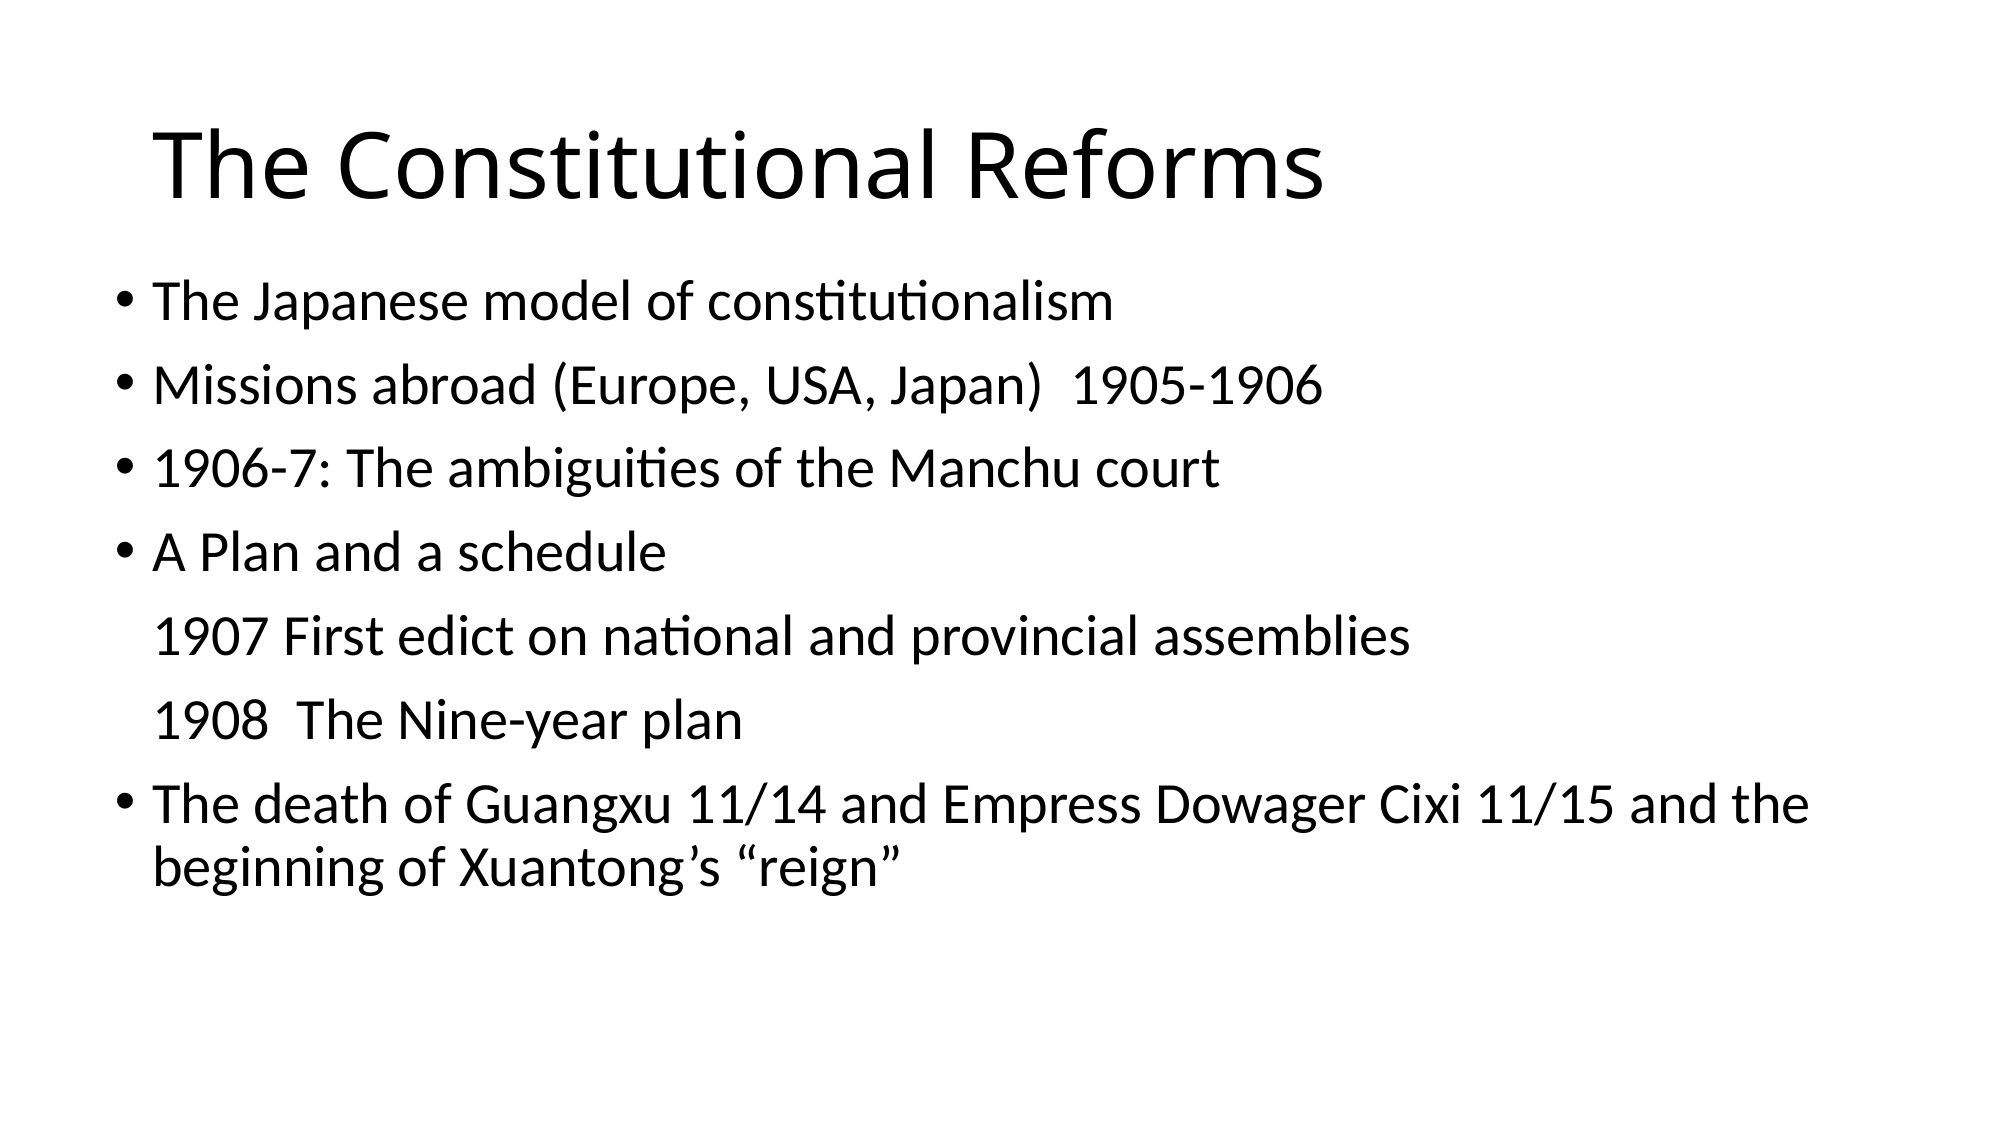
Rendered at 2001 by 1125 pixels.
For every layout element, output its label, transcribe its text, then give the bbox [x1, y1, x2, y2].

list The Japanese model of constitutionalism Missions abroad (Europe, USA, Japan) 1905-1906 1906-7: The ambiguities of the Manchu court A Plan and a schedule 1907 First edict on national and provincial assemblies 1908 The Nine-year plan The death of Guangxu 11/14 and Empress Dowager Cixi 11/15 and the beginning of Xuantong’s “reign” [99, 262, 1900, 1075]
title The Constitutional Reforms [137, 59, 1863, 262]
